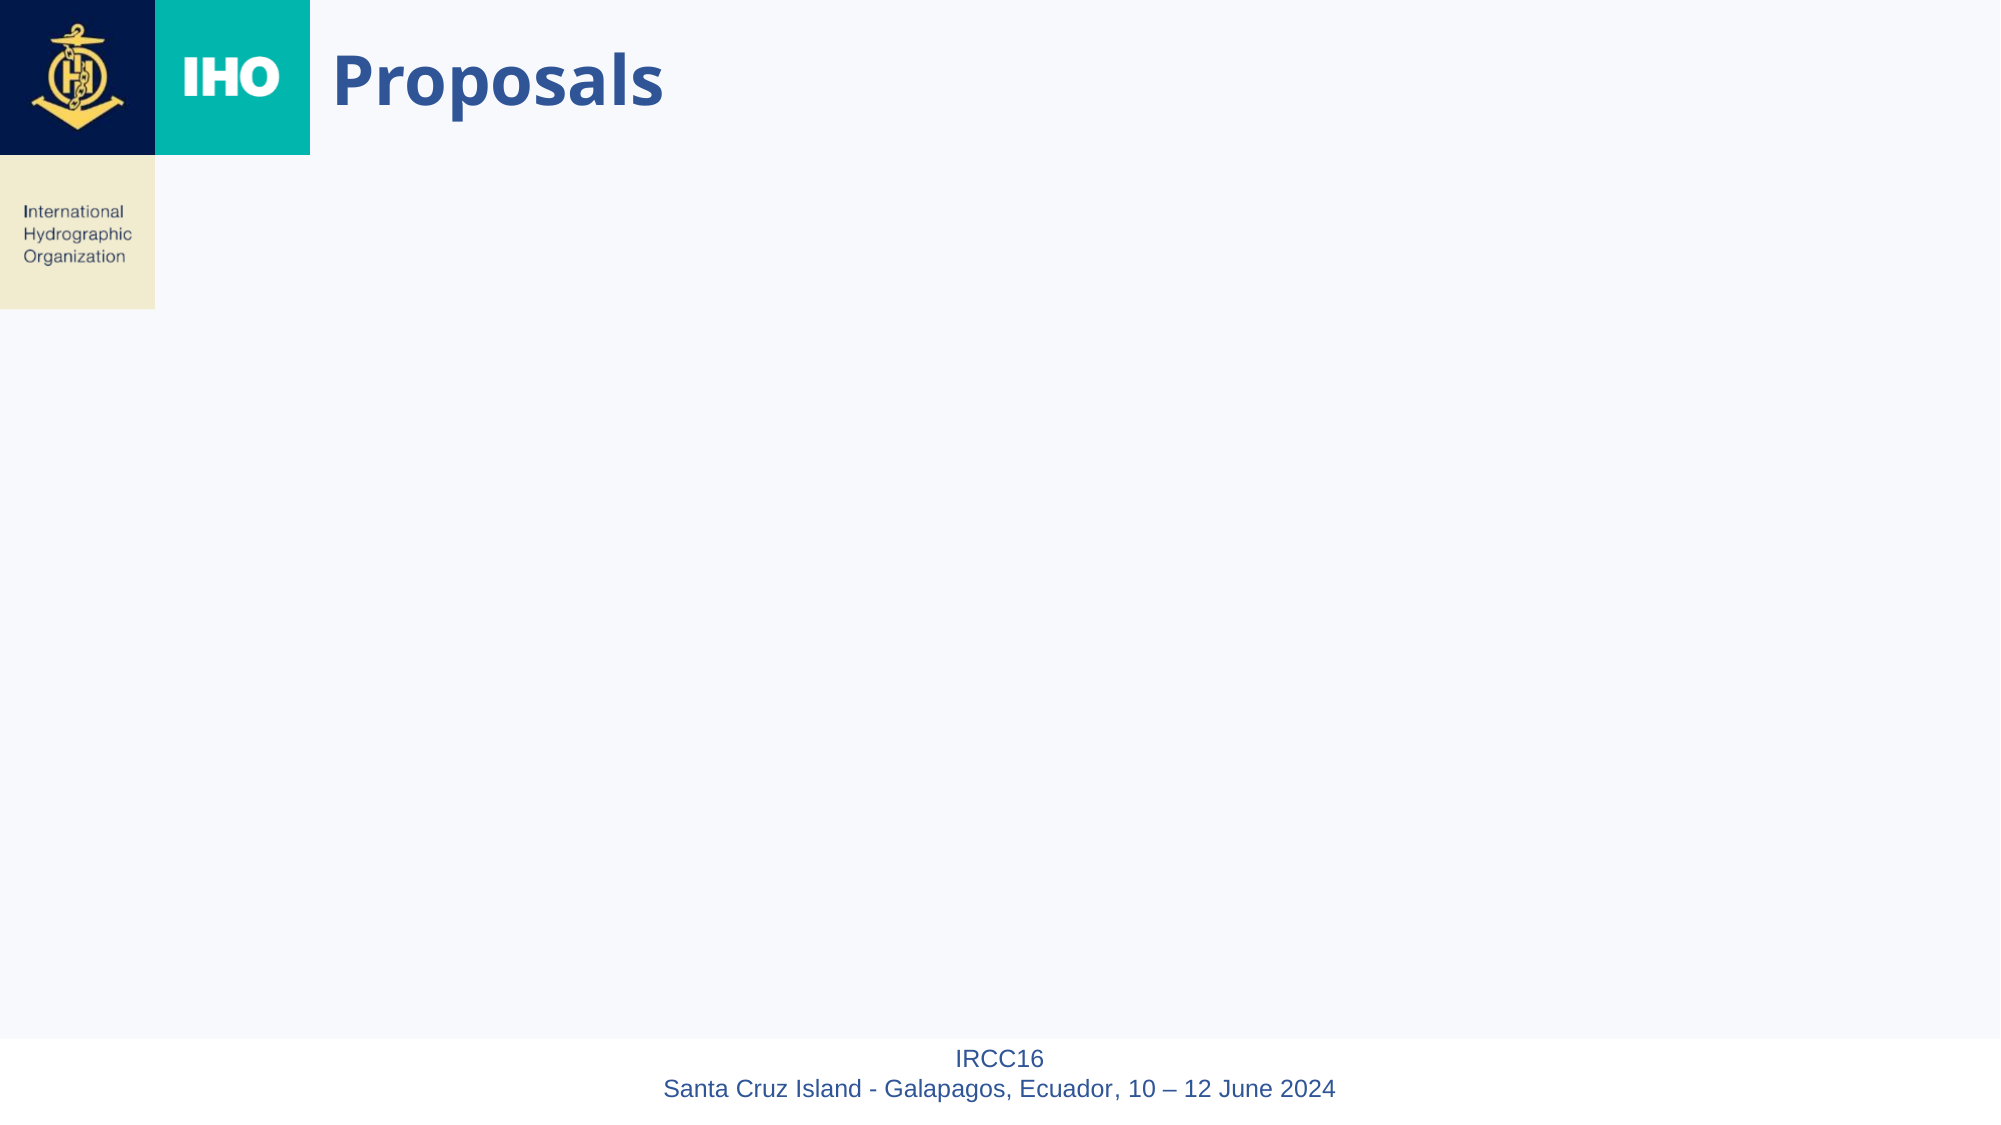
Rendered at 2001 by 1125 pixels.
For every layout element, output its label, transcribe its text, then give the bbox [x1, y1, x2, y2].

title Proposals [316, 37, 1863, 128]
picture [0, 0, 310, 310]
